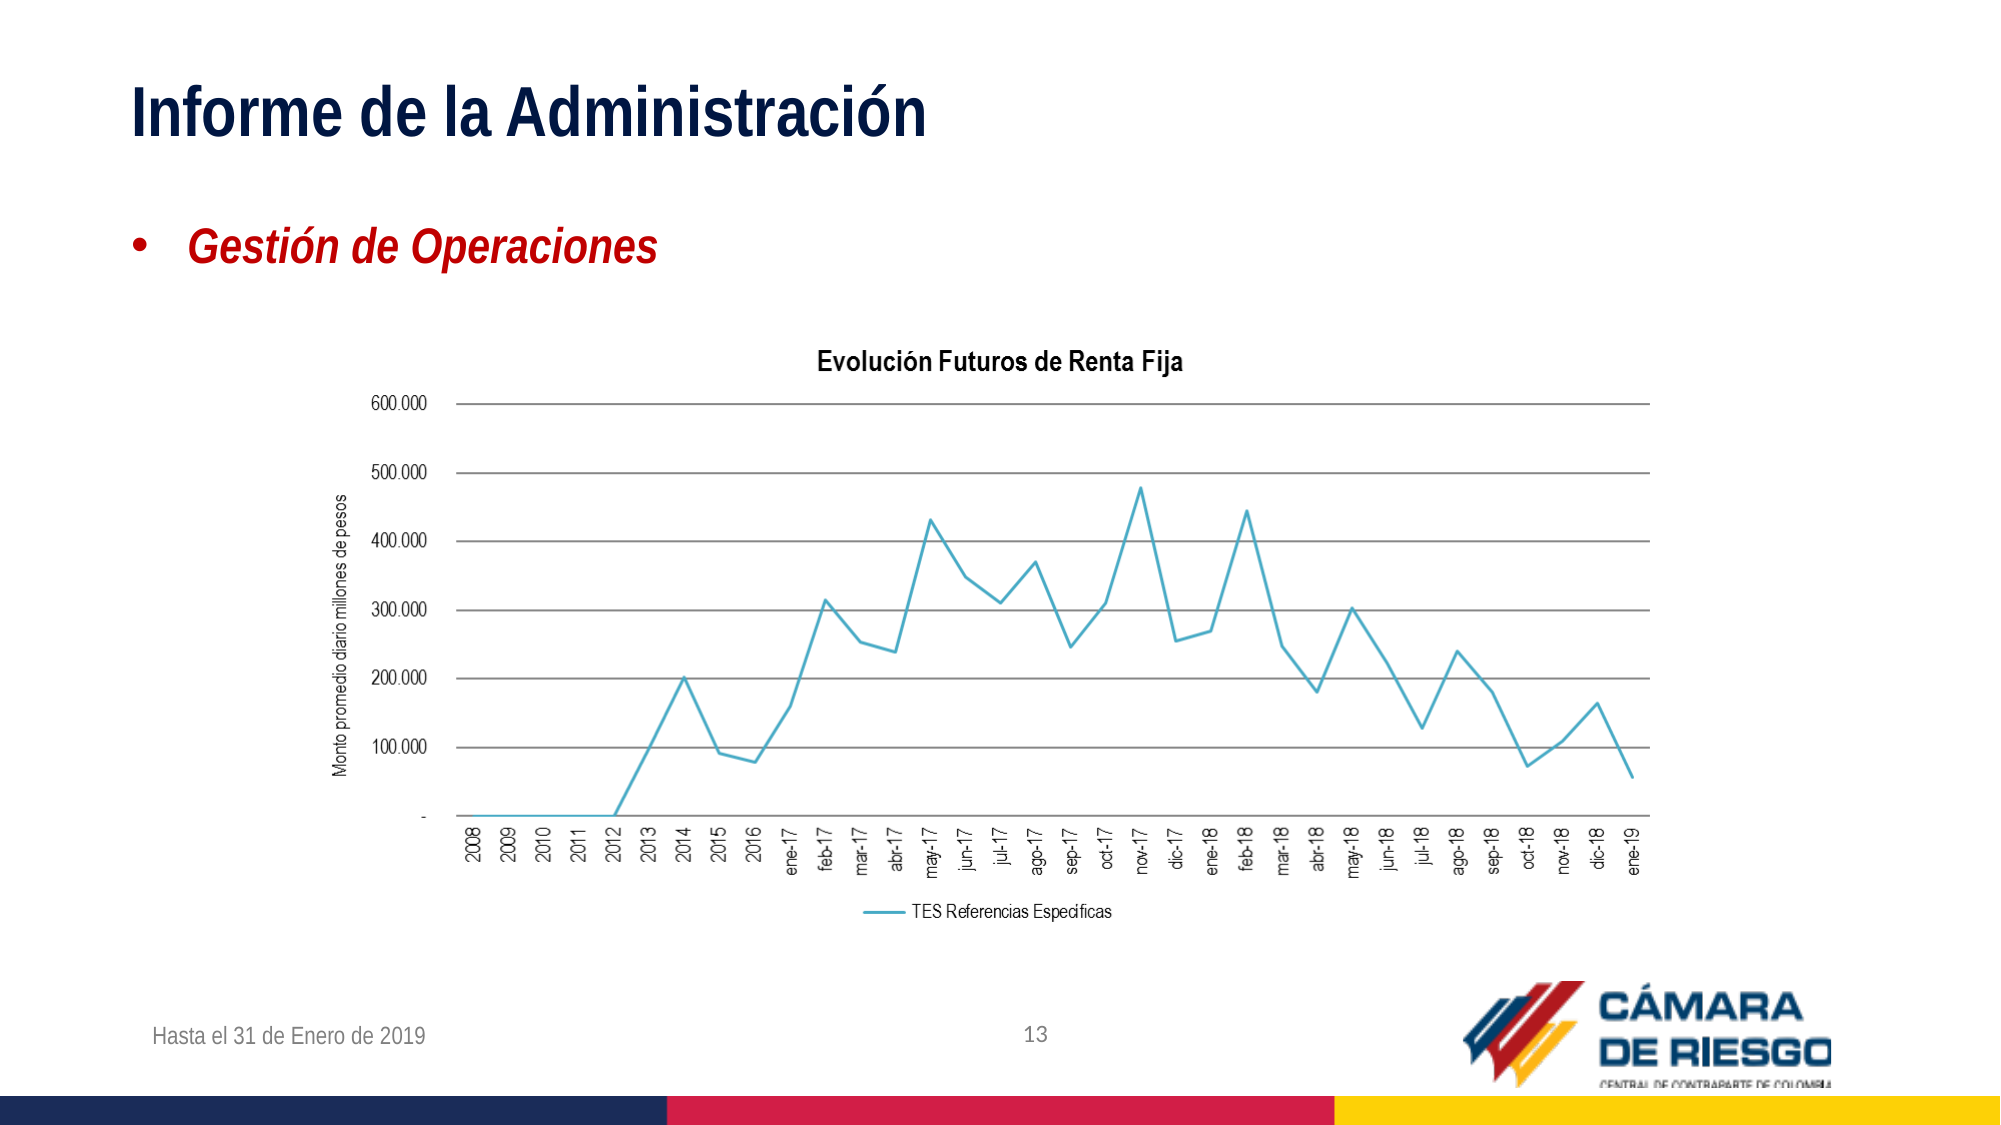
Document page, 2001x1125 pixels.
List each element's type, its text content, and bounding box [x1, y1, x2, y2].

list Gestión de Operaciones [116, 213, 1129, 761]
slide_number 13 [810, 1003, 1261, 1063]
title Informe de la Administración [116, 55, 1841, 171]
slide_number Hasta el 31 de Enero de 2019 [137, 1004, 588, 1065]
picture [299, 329, 1701, 977]
